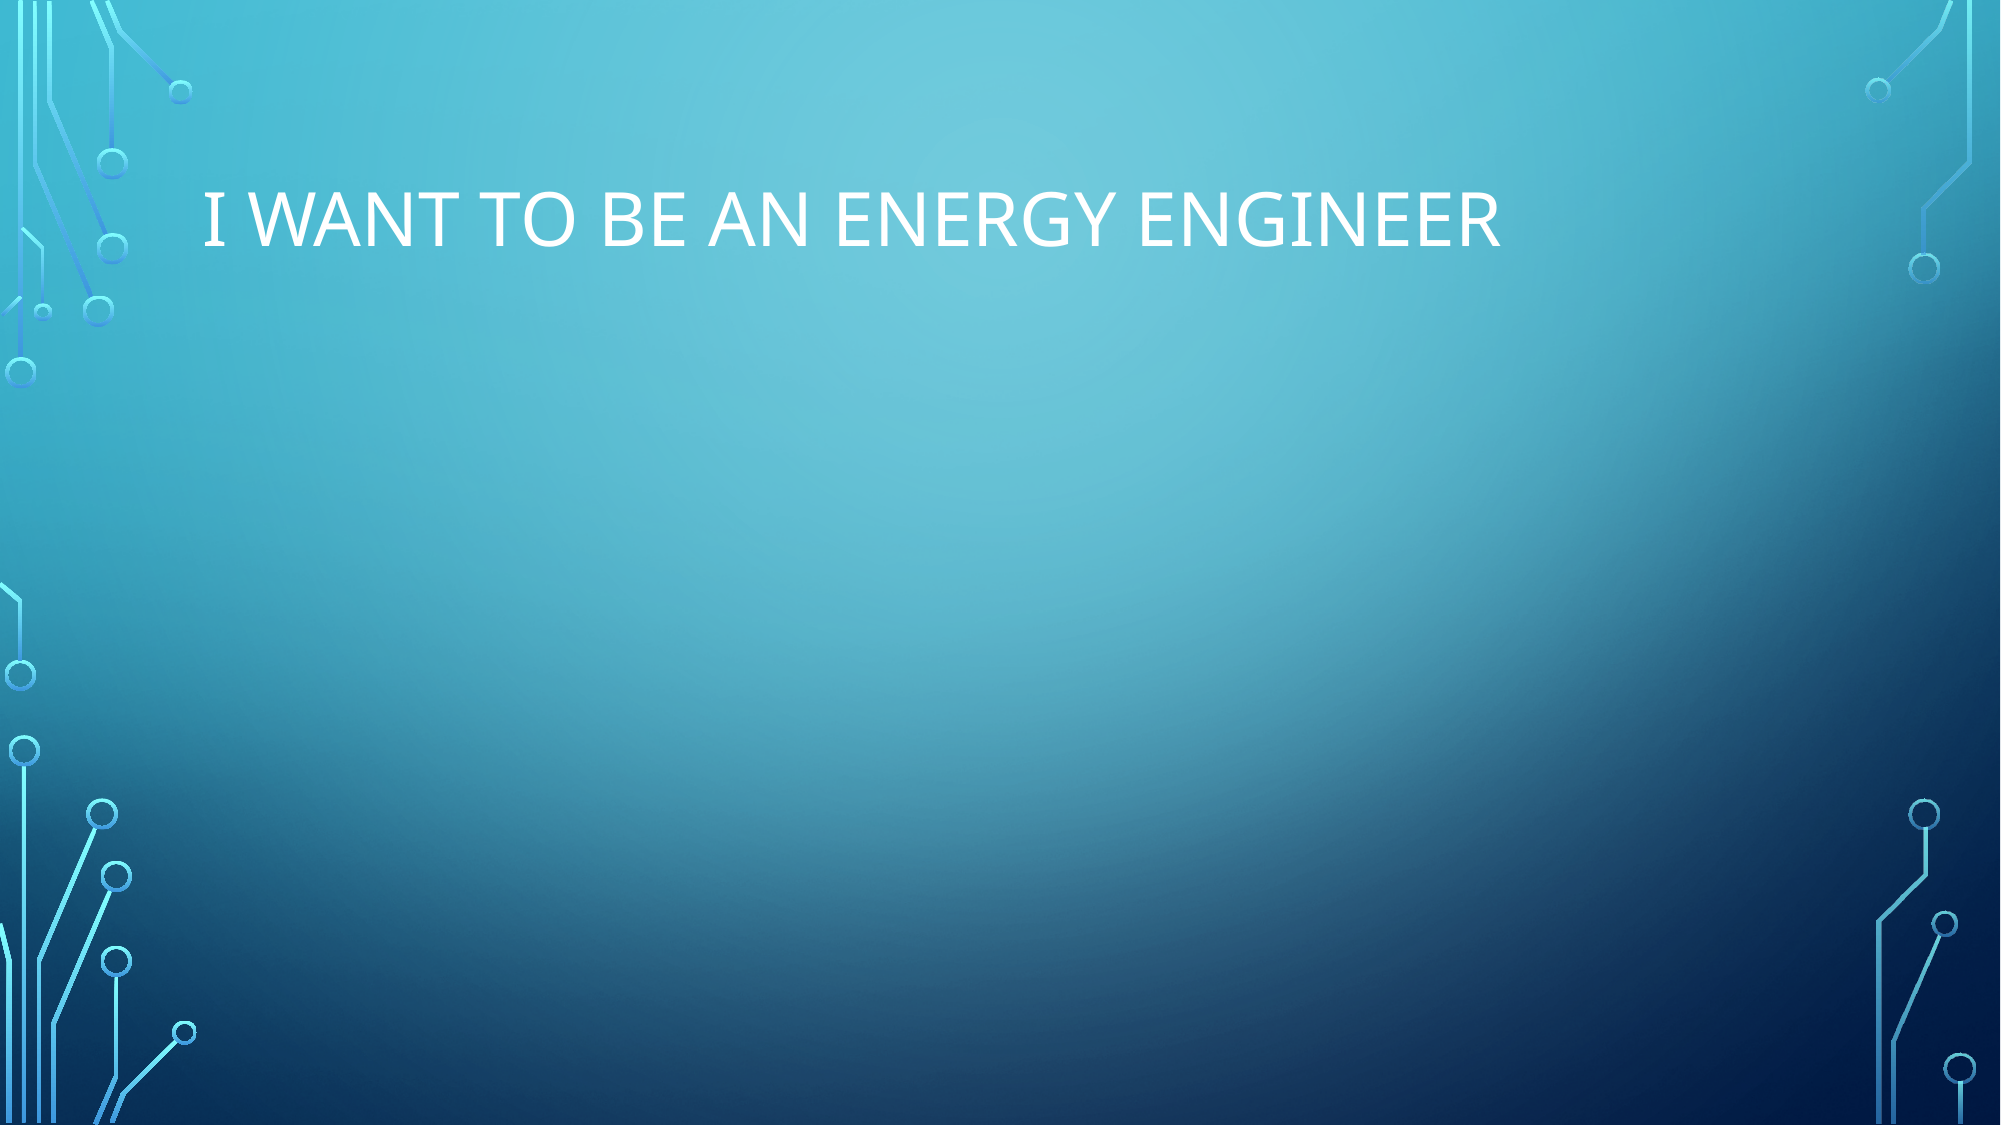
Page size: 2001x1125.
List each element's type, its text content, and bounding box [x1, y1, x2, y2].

title I want to be an energy engineer [187, 101, 1813, 344]
